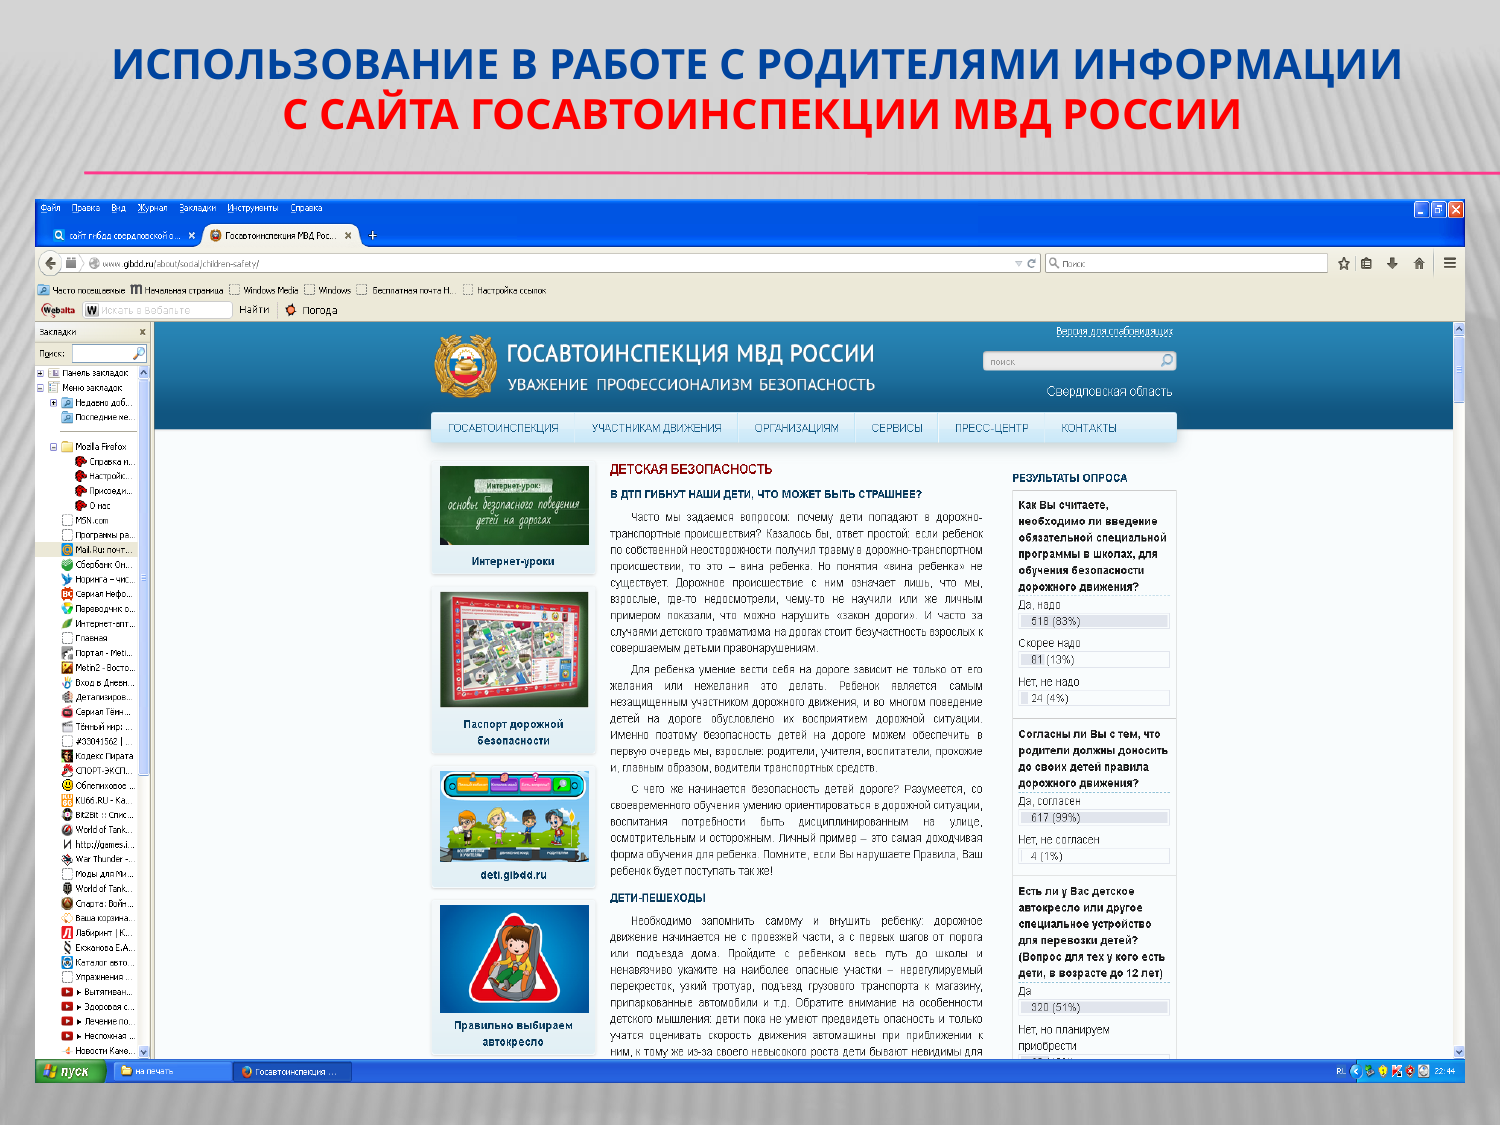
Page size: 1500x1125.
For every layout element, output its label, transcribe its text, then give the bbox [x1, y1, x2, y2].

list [34, 198, 1466, 1083]
title Использование в работе с родителями информации с сайта Госавтоинспекции МВД РОССИИ [50, 23, 1475, 153]
